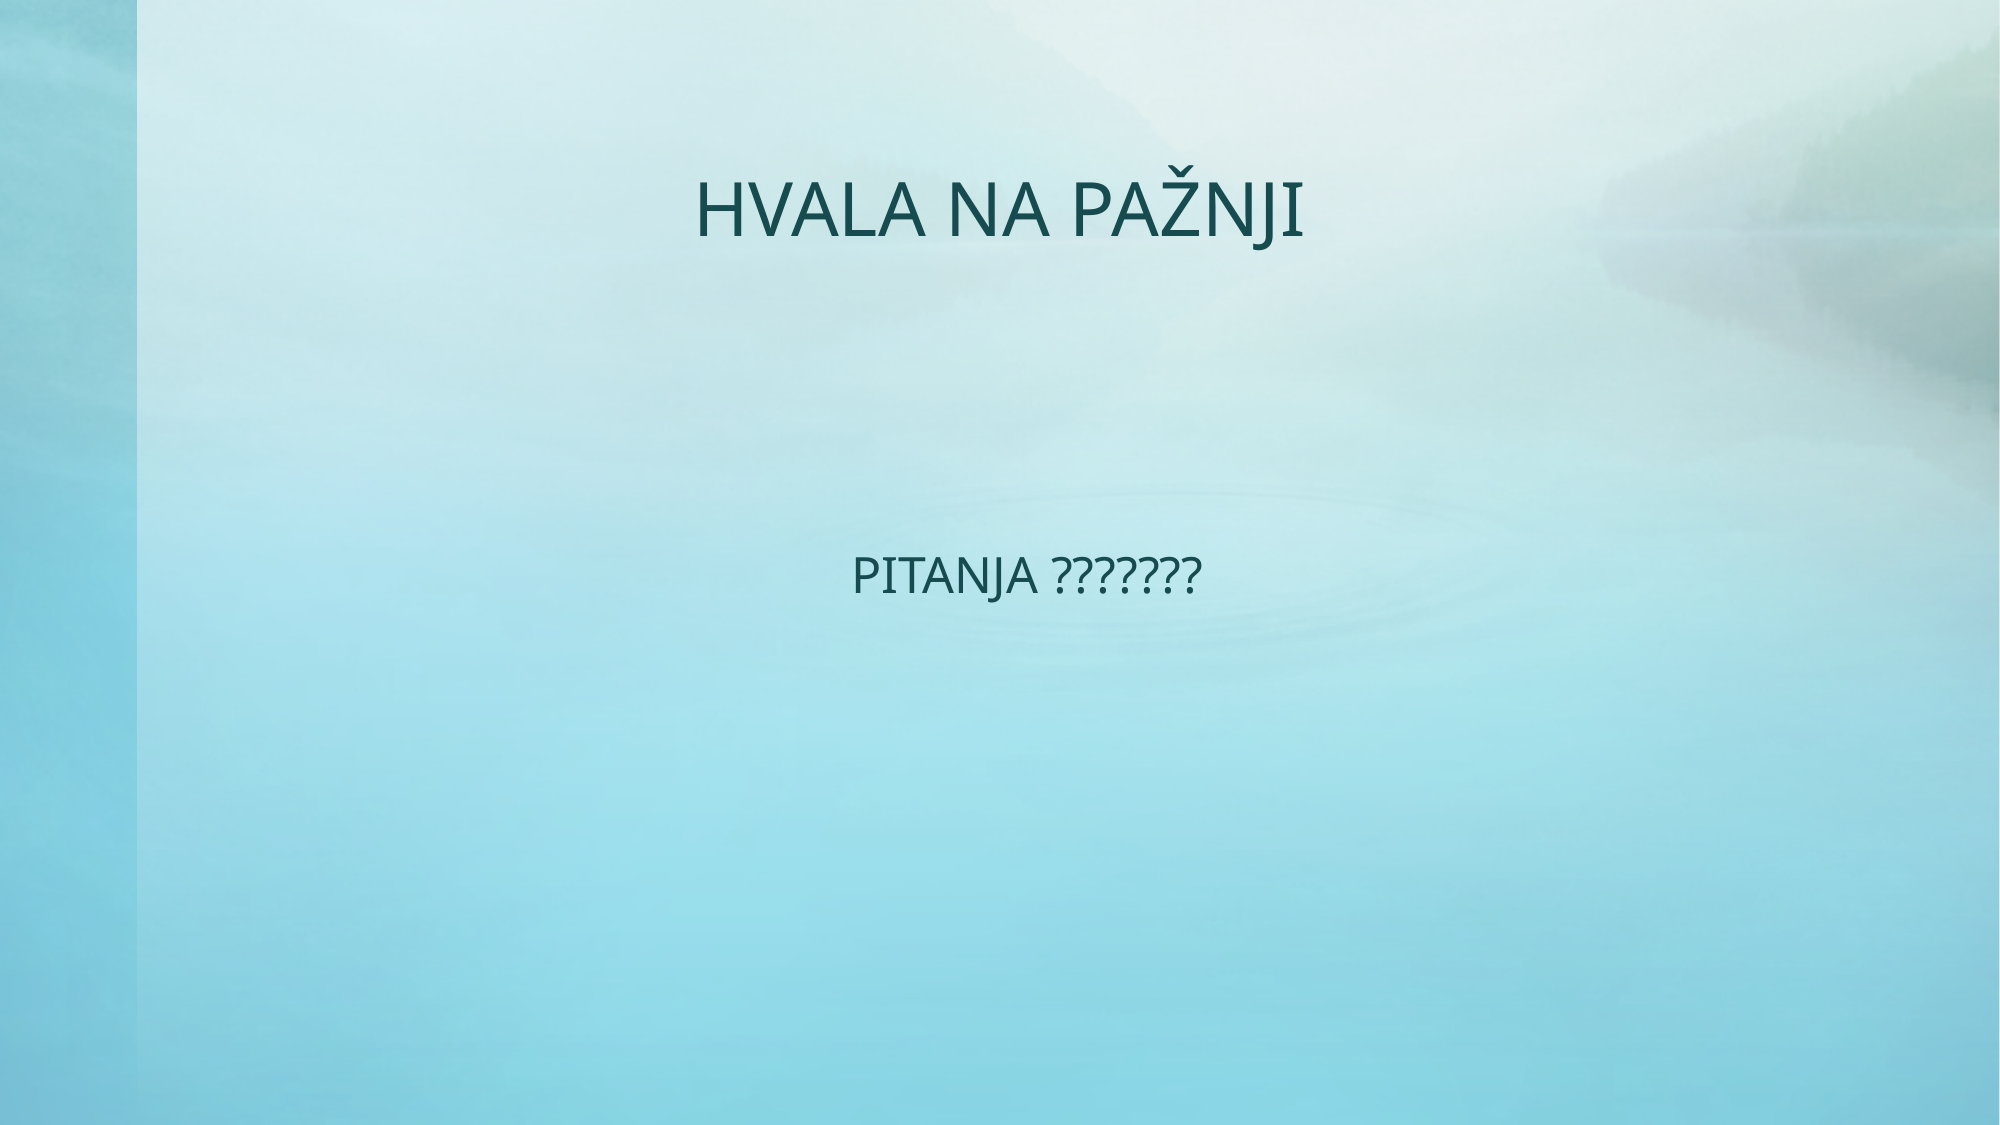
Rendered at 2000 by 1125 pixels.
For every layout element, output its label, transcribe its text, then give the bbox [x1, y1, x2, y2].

title HVALA NA PAŽNJI [212, 112, 1788, 350]
picture [0, 0, 2000, 1125]
list PITANJA ??????? [302, 275, 1752, 1013]
